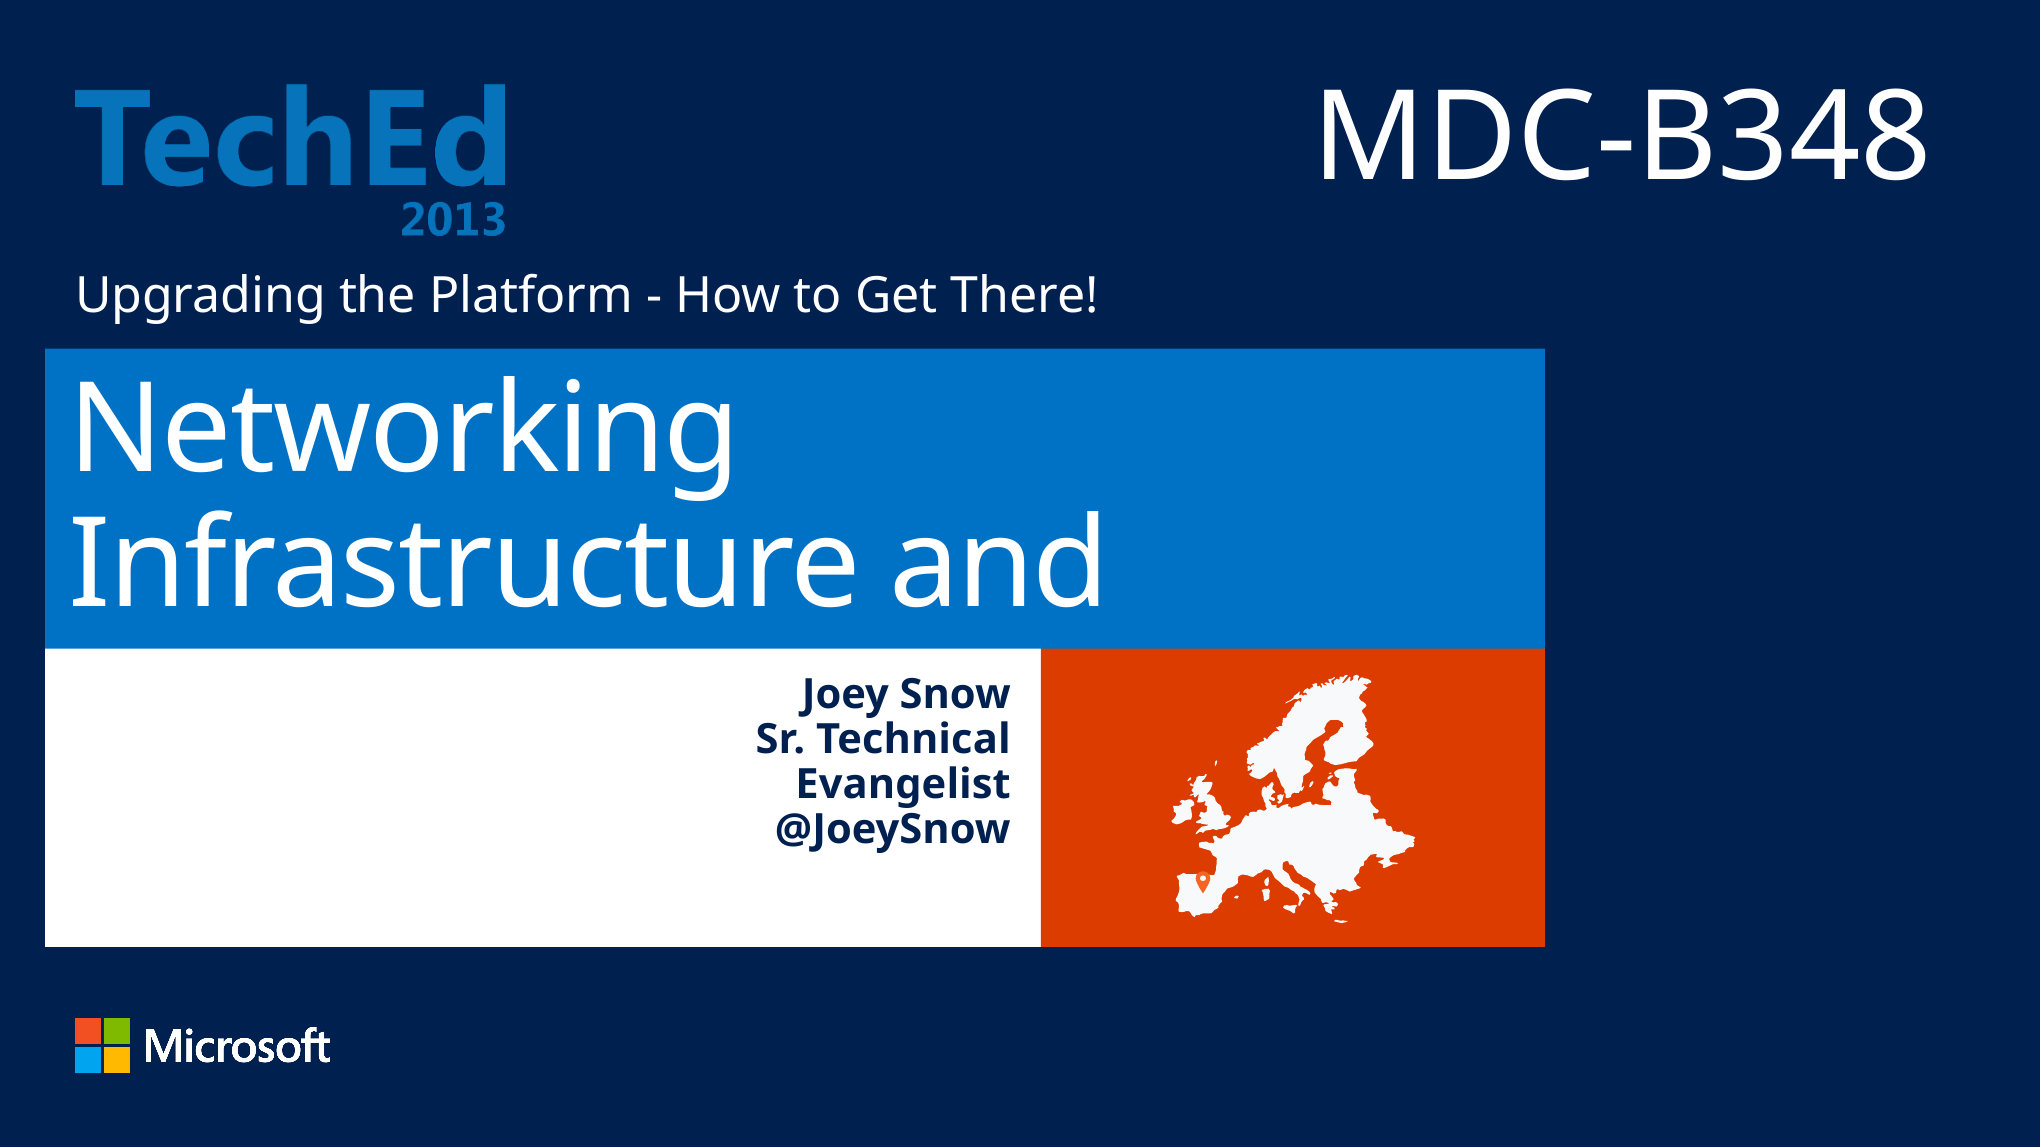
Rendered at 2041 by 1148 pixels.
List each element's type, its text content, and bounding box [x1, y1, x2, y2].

title Networking Infrastructure and Management [45, 348, 1546, 649]
text_box Upgrading the Platform - How to Get There! [45, 245, 1545, 348]
list Rick Claus Sr. Technical Evangelist @RicksterCDN [45, 648, 584, 949]
picture [75, 1018, 330, 1073]
picture [75, 84, 505, 236]
text_box Joey Snow Sr. Technical Evangelist @JoeySnow [584, 648, 1041, 949]
list MDC-B348 [1065, 71, 1966, 224]
